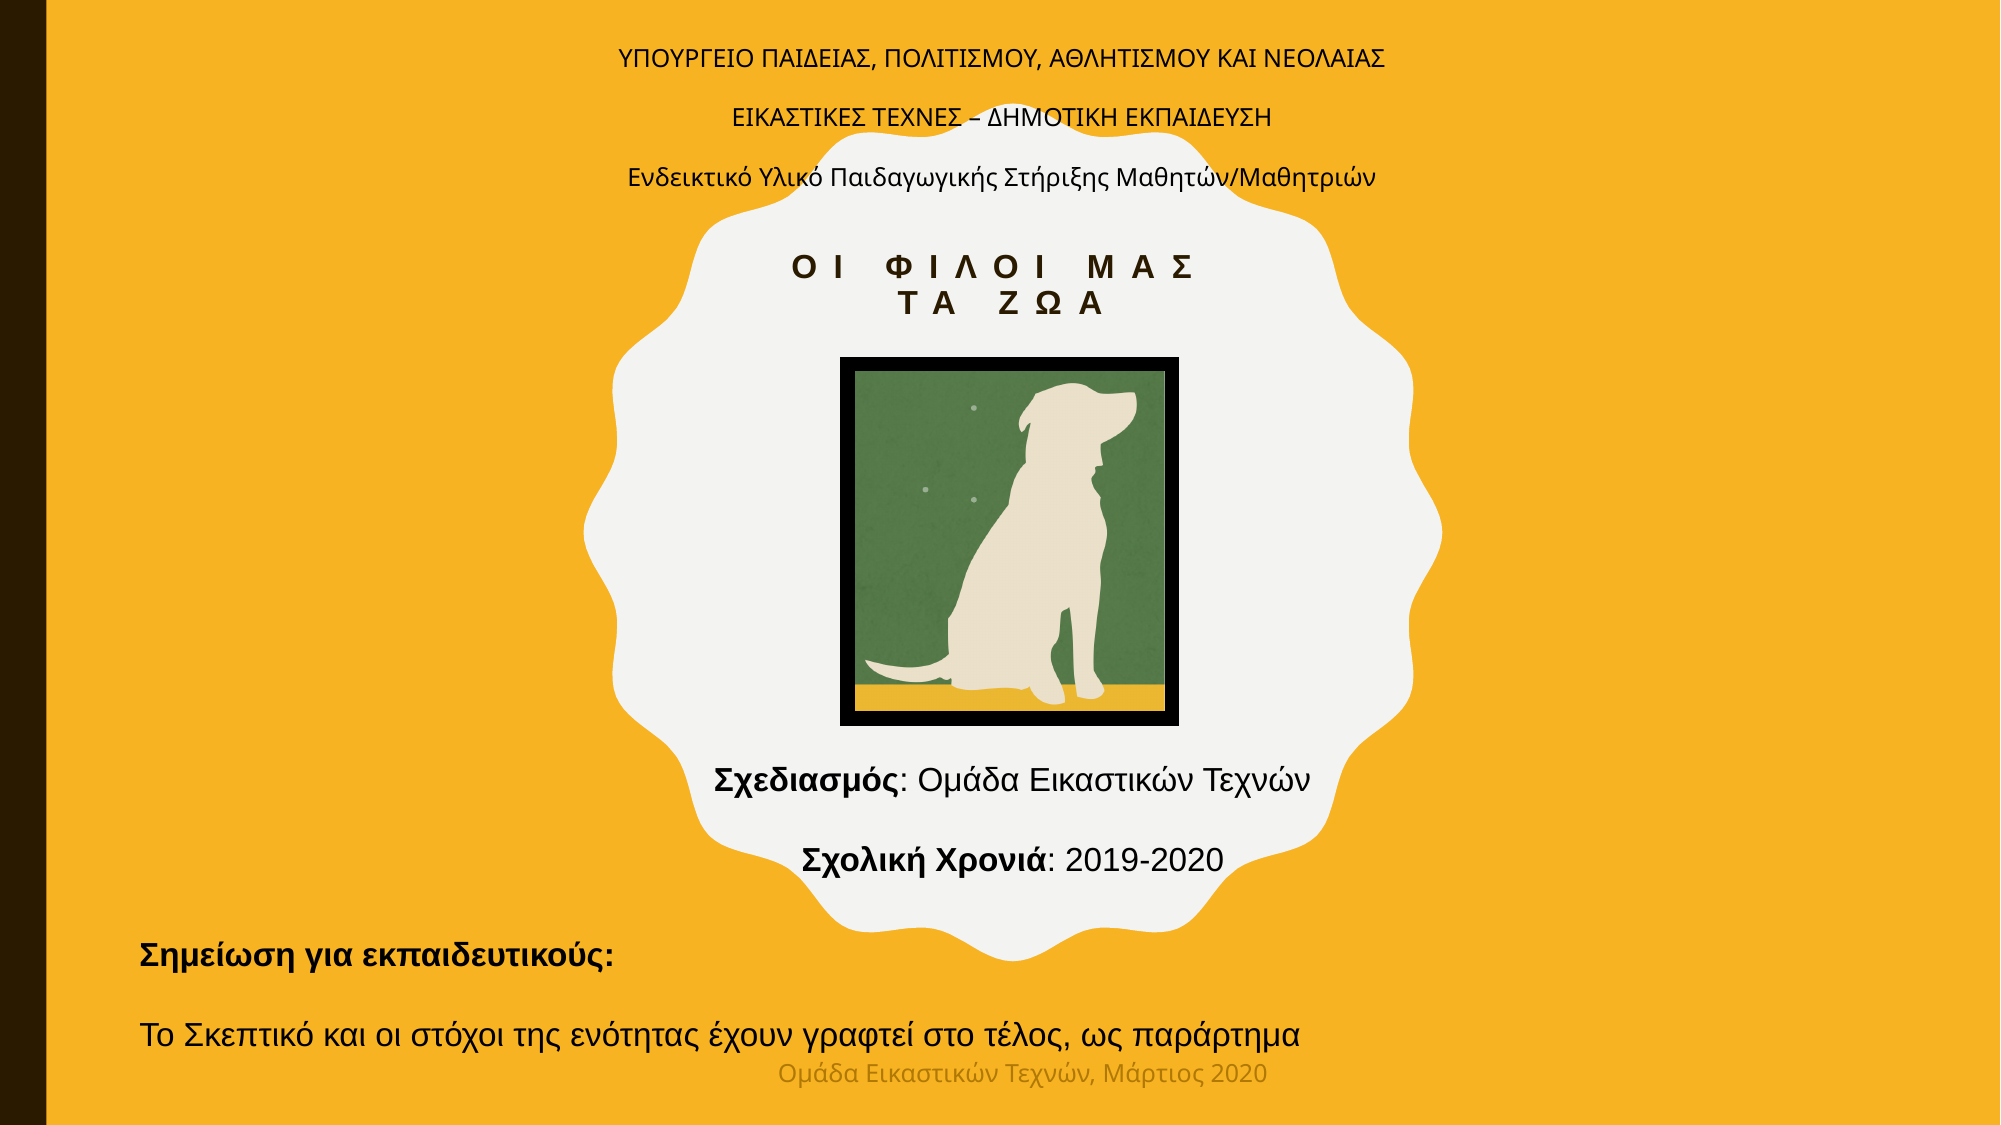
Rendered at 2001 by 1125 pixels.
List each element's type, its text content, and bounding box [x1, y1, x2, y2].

text_box ΥΠΟΥΡΓΕΙΟ ΠΑΙΔΕΙΑΣ, ΠΟΛΙΤΙΣΜΟΥ, ΑΘΛΗΤΙΣΜΟΥ ΚΑΙ ΝΕΟΛΑΙΑΣ ΕΙΚΑΣΤΙΚΕΣ ΤΕΧΝΕΣ – ΔΗΜΟΤΙΚΗ ΕΚΠΑΙΔΕΥΣΗ Ενδεικτικό Υλικό Παιδαγωγικής Στήριξης Μαθητών/Μαθητριών [253, 34, 1752, 200]
footer Ομάδα Εικαστικών Τεχνών, Μάρτιος 2020 [685, 1045, 1361, 1103]
text_box Σημείωση για εκπαιδευτικούς: Το Σκεπτικό και οι στόχοι της ενότητας έχουν γραφτεί στο τέλος, ως παράρτημα [124, 931, 1902, 1061]
title Οι φιλοι μας τα ζωα [166, 117, 1860, 454]
text_box Σχεδιασμός: Ομάδα Εικαστικών Τεχνών Σχολική Χρονιά: 2019-2020 [124, 751, 1902, 931]
picture [854, 371, 1165, 711]
